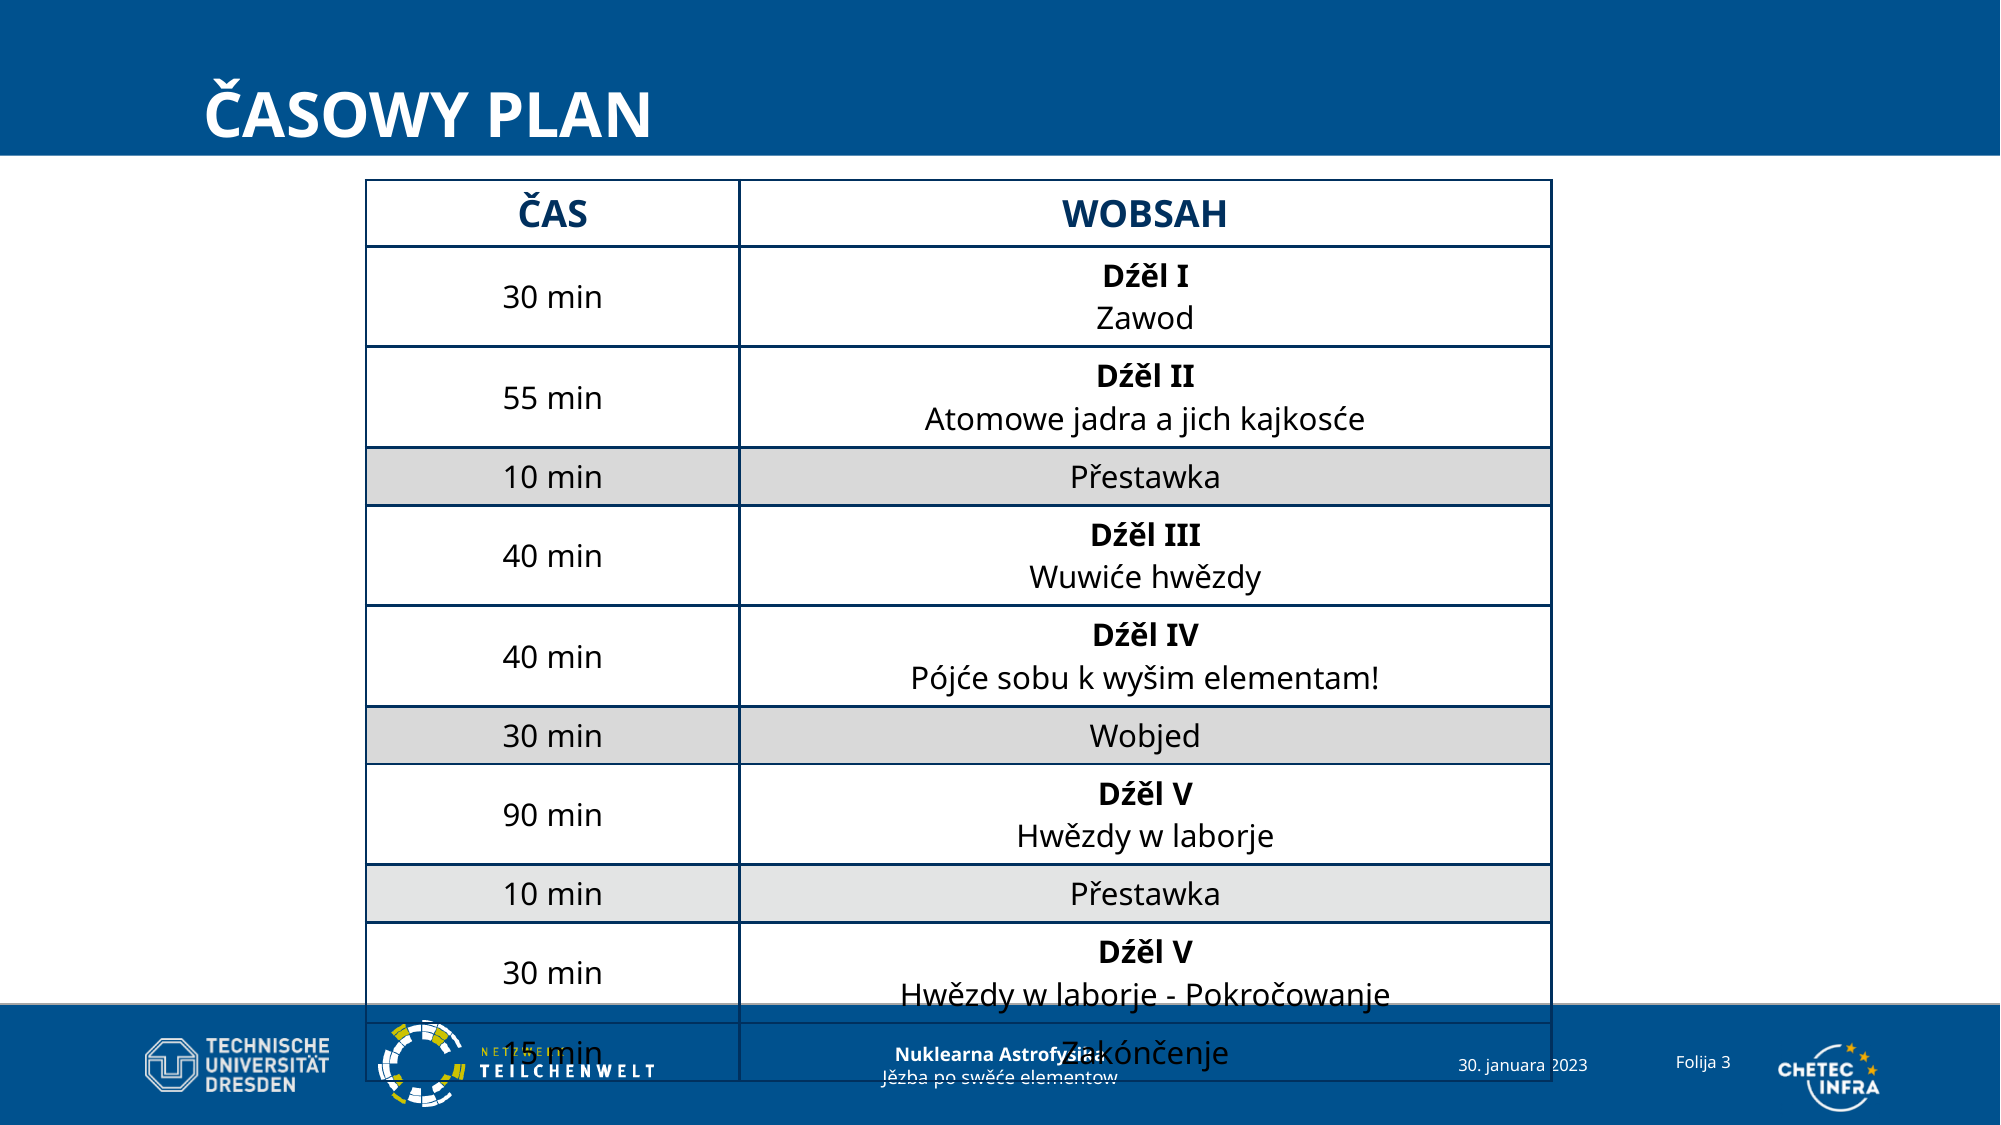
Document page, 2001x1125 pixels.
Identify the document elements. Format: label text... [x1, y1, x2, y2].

title Časowy plan [203, 56, 1880, 169]
table_cell Dźěl IV Pójće sobu k wyšim elementam! [741, 607, 1550, 705]
table_cell 30 min [367, 248, 738, 345]
table_cell Dźěl I Zawod [741, 248, 1550, 345]
table_cell 40 min [367, 607, 738, 705]
table_cell Přestawka [741, 866, 1550, 921]
picture [1778, 1033, 1880, 1121]
table_cell Dźěl II Atomowe jadra a jich kajkosće [741, 348, 1550, 446]
table_cell 15 min [367, 1024, 738, 1080]
table_cell 30 min [367, 708, 738, 763]
table_cell 40 min [367, 507, 738, 604]
table_cell 55 min [367, 348, 738, 446]
table_cell Přestawka [741, 449, 1550, 504]
table_header čas [367, 181, 738, 245]
table_cell 30 min [367, 924, 738, 1022]
table_cell Dźěl V Hwězdy w laborje - Pokročowanje [741, 924, 1550, 1022]
table_cell 10 min [367, 449, 738, 504]
table_cell 10 min [367, 866, 738, 921]
table_cell 90 min [367, 765, 738, 863]
picture [378, 1082, 654, 1107]
table_cell Dźěl V Hwězdy w laborje [741, 765, 1550, 863]
table_cell Wobjed [741, 708, 1550, 763]
table_header wobsah [741, 181, 1550, 245]
table_cell Dźěl III Wuwiće hwězdy [741, 507, 1550, 604]
table_cell Zakónčenje [741, 1024, 1550, 1080]
